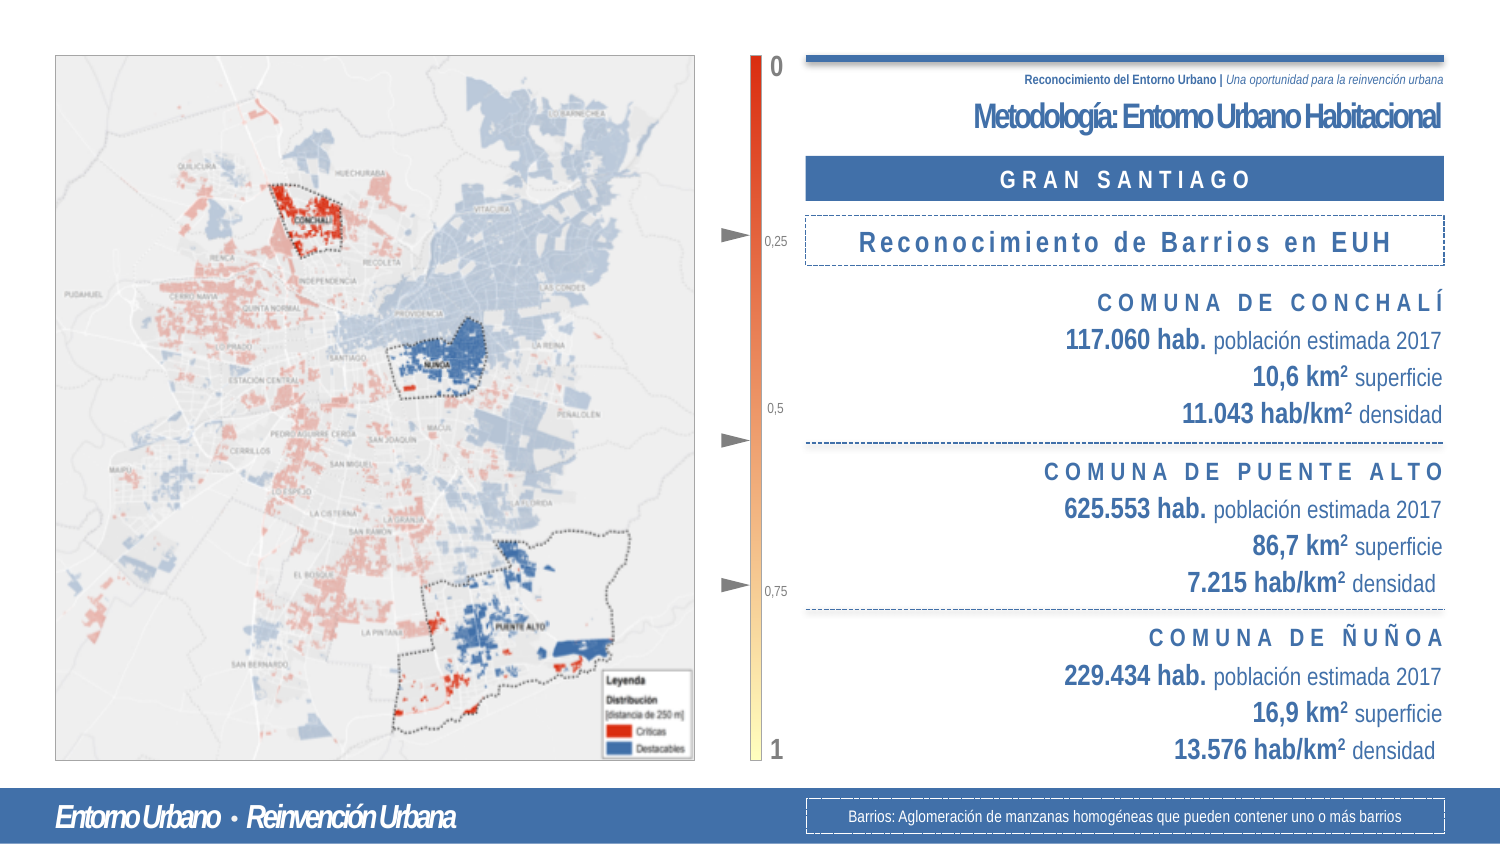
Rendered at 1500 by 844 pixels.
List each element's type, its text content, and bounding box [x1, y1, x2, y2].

text_box COMUNA DE PUENTE ALTO 625.553 hab. población estimada 2017 86,7 km2 superficie 7.215 hab/km2 densidad [841, 447, 1458, 606]
text_box 0,25 [732, 224, 805, 257]
text_box Reconocimiento de Barrios en EUH [805, 215, 1444, 266]
text_box Barrios: Aglomeración de manzanas homogéneas que pueden contener uno o más barrios [806, 798, 1445, 834]
text_box [748, 257, 763, 391]
text_box Entorno Urbano · Reinvención Urbana [40, 788, 738, 844]
text_box COMUNA DE CONCHALÍ 117.060 hab. población estimada 2017 10,6 km2 superficie 11.043 hab/km2 densidad [841, 278, 1458, 437]
text_box [719, 431, 753, 450]
text_box GRAN SANTIAGO [805, 155, 1444, 201]
text_box 0 [733, 39, 820, 90]
text_box Metodología: Entorno Urbano Habitacional [805, 95, 1458, 144]
text_box 0,5 [732, 391, 819, 424]
text_box [719, 575, 732, 595]
text_box 1 [733, 723, 820, 774]
text_box 0,75 [732, 574, 820, 608]
text_box [748, 90, 763, 224]
text_box COMUNA DE ÑUÑOA 229.434 hab. población estimada 2017 16,9 km2 superficie 13.576 hab/km2 densidad [841, 614, 1458, 773]
text_box [719, 226, 732, 245]
text_box [0, 786, 1500, 844]
text_box Reconocimiento del Entorno Urbano | Una oportunidad para la reinvención urbana [805, 63, 1460, 95]
picture [55, 55, 695, 761]
text_box [748, 424, 763, 574]
text_box [748, 608, 763, 723]
